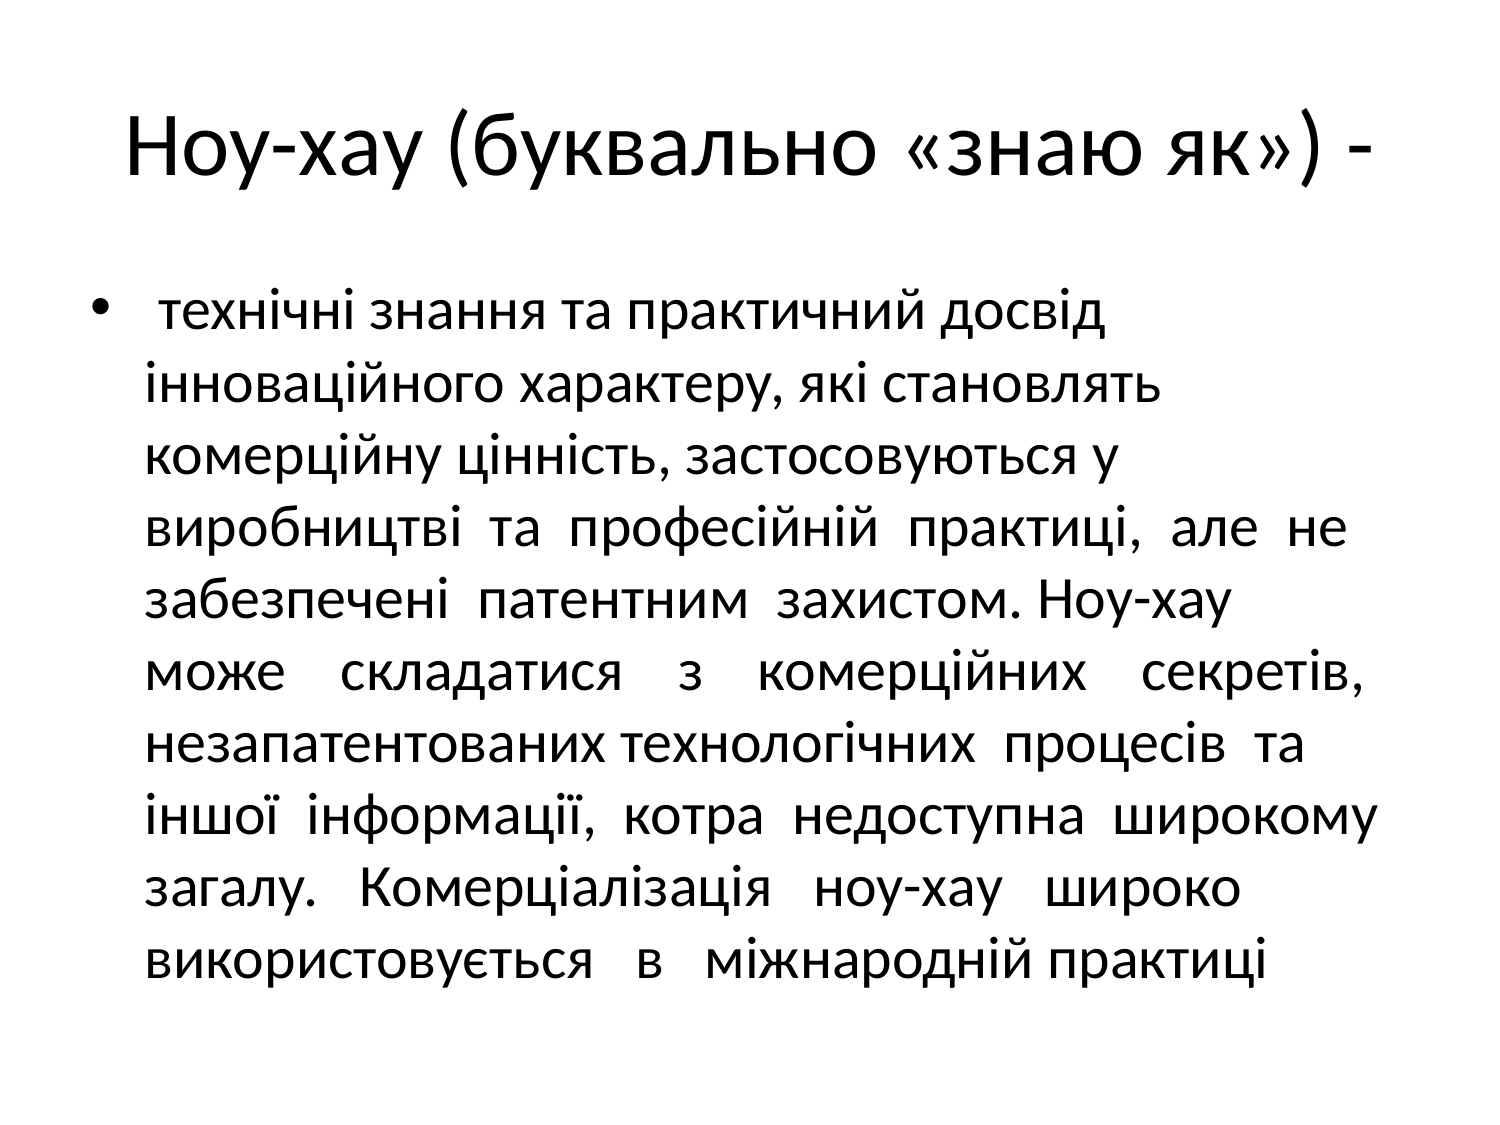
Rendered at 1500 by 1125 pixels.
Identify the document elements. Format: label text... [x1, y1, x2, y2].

list технічні знання та практичний досвід інноваційного характеру, які становлять комерційну цінність, застосовуються у виробництві та професійній практиці, але не забезпечені патентним захистом. Ноу-хау може складатися з комерційних секретів, незапатентованих технологічних процесів та іншої інформації, котра недоступна широкому загалу. Комерціалізація ноу-хау широко використовується в міжнародній практиці [75, 262, 1425, 1005]
title Ноу-хау (буквально «знаю як») - [75, 45, 1425, 233]
